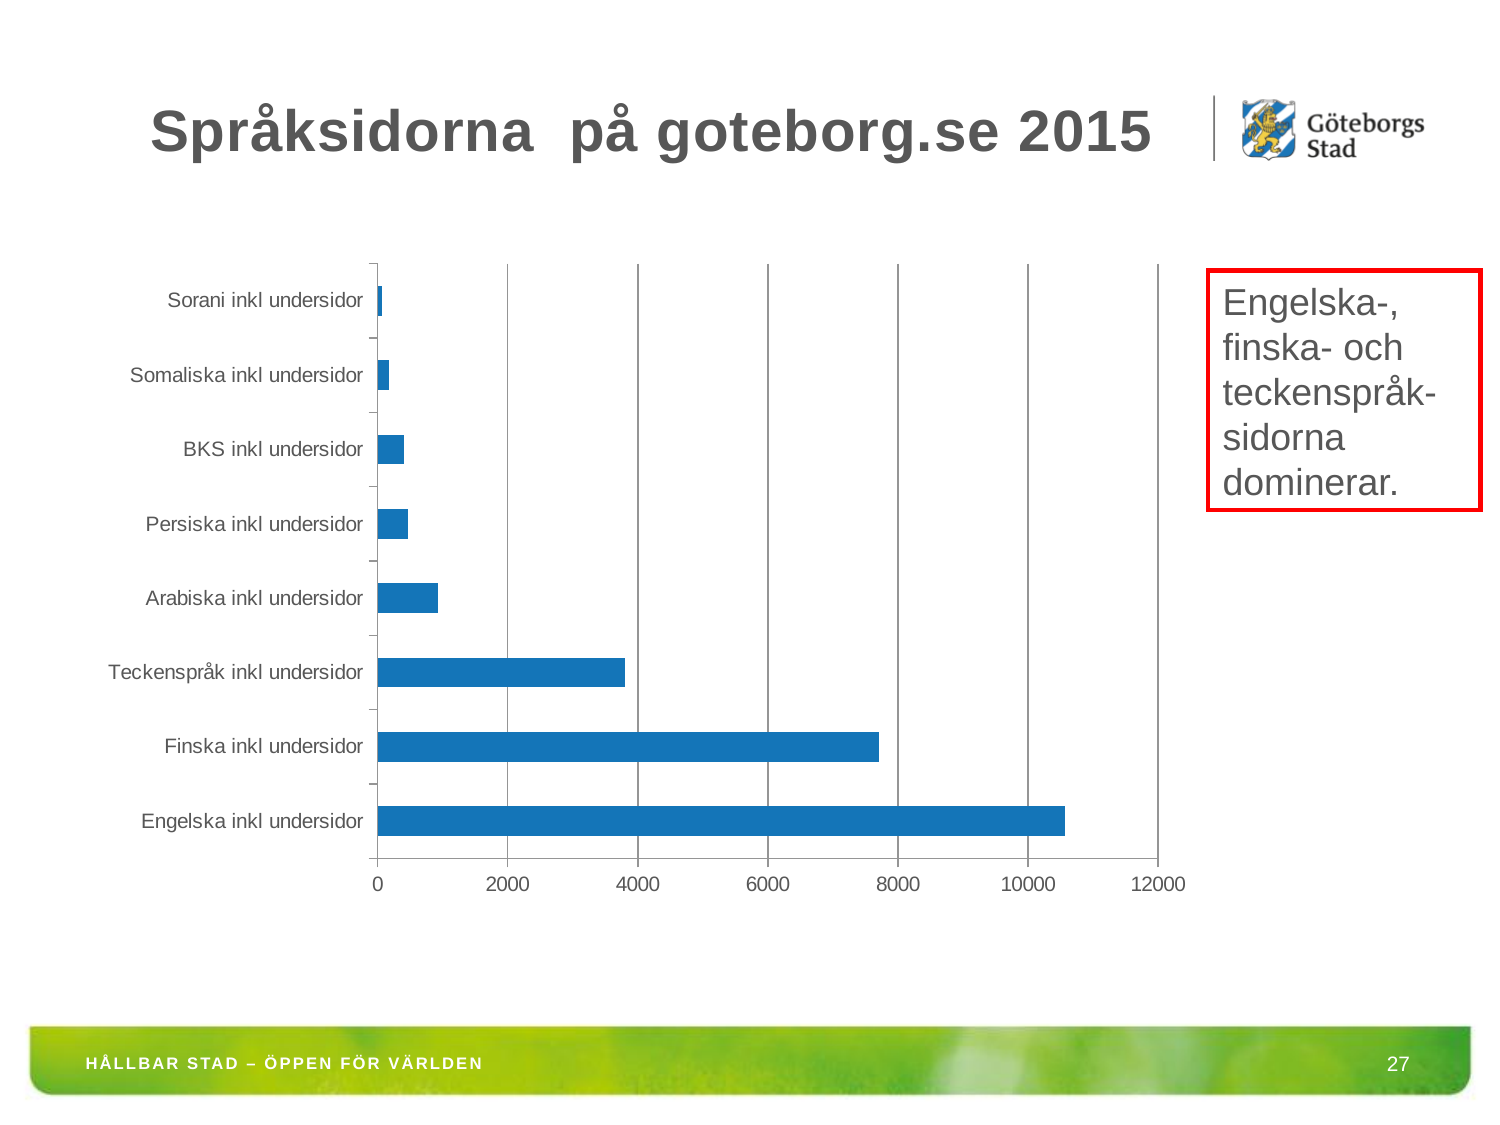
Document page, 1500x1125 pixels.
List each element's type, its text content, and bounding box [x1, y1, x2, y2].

picture [1213, 0, 1500, 161]
text_box Engelska-, finska- och teckenspråk-sidorna dominerar. [1213, 270, 1481, 511]
slide_number 27 [1361, 1028, 1436, 1097]
footer HÅLLBAR STAD – ÖPPEN FÖR VÄRLDEN [85, 1028, 561, 1097]
title Språksidorna på goteborg.se 2015 [150, 81, 1197, 188]
chart [85, 250, 1209, 911]
picture [0, 999, 1500, 1125]
